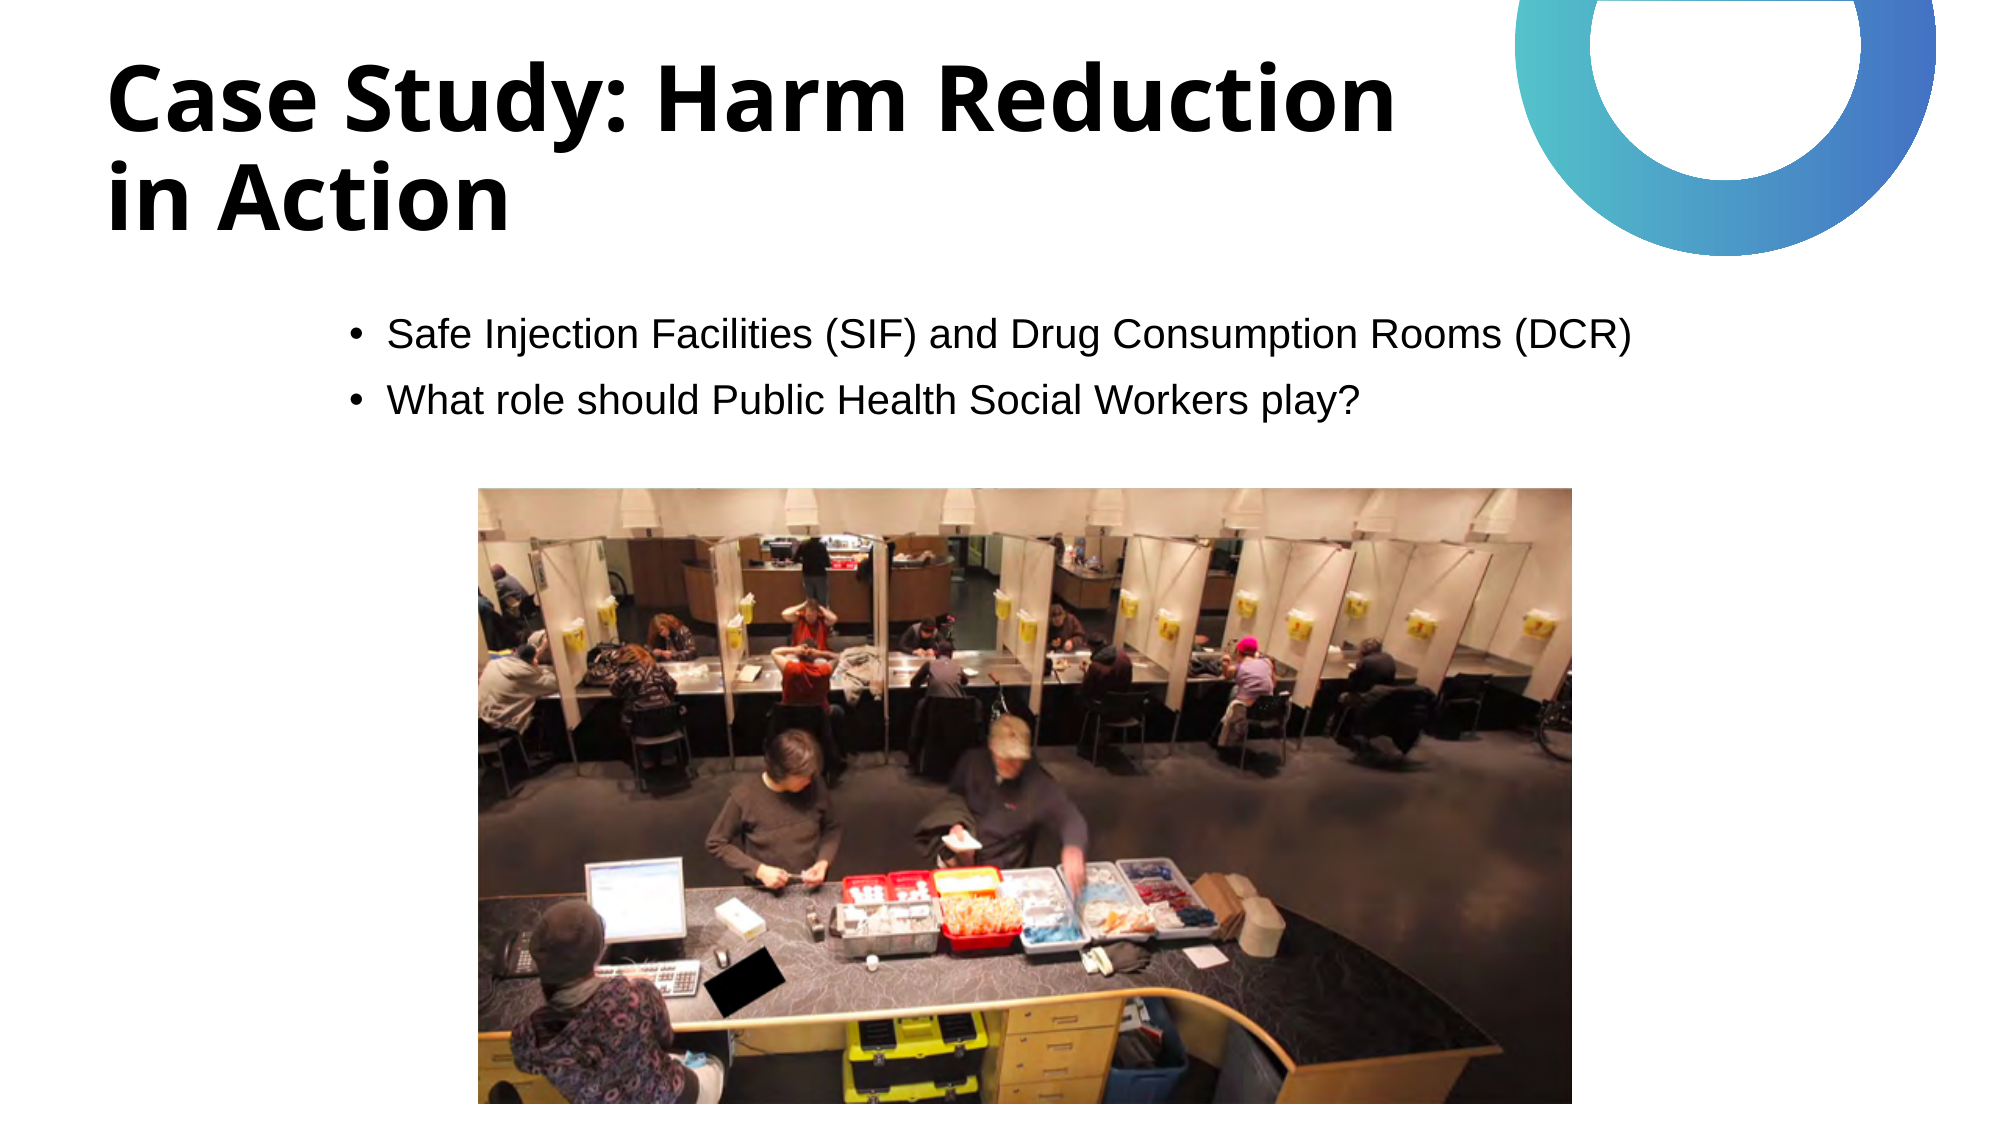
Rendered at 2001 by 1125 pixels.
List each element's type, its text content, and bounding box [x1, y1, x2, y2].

picture [478, 488, 1572, 1105]
title Case Study: Harm Reduction in Action [90, 42, 1526, 261]
list Safe Injection Facilities (SIF) and Drug Consumption Rooms (DCR) What role should Public Health Social Workers play? [334, 305, 1717, 461]
